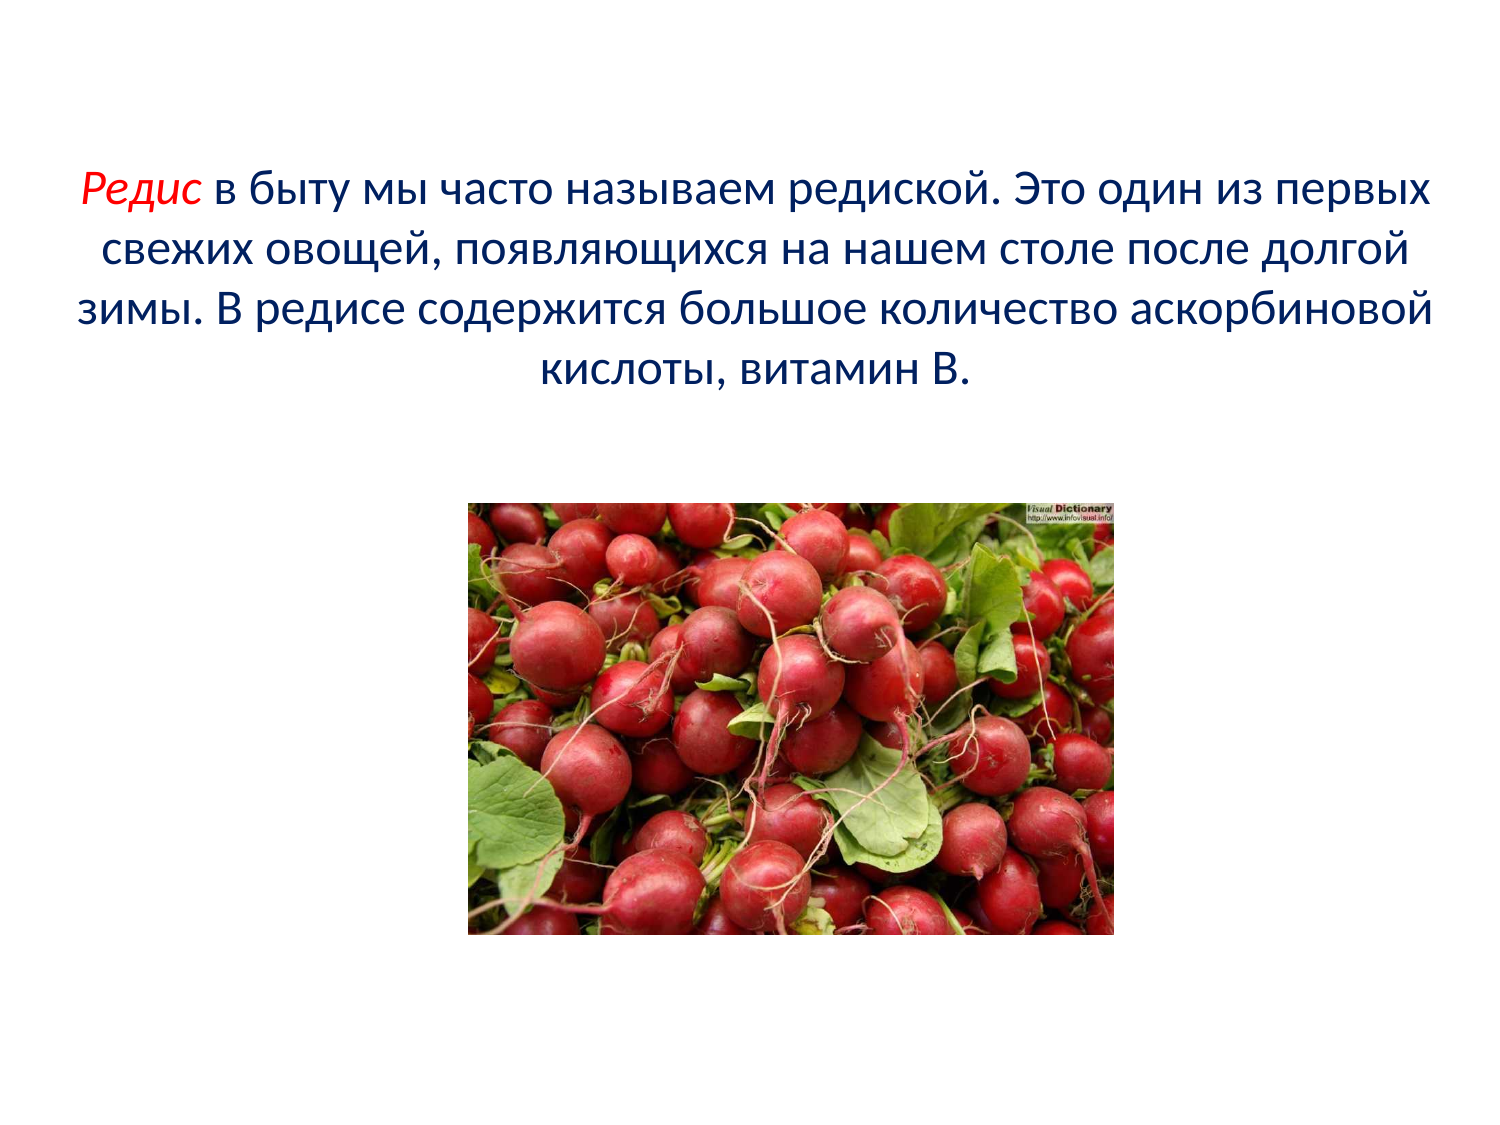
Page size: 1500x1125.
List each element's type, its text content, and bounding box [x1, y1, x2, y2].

picture [468, 503, 1114, 935]
title Редис в быту мы часто называем редиской. Это один из первых свежих овощей, появляющихся на нашем столе после долгой зимы. В редисе содержится большое количество аскорбиновой кислоты, витамин В. [46, 44, 1466, 505]
